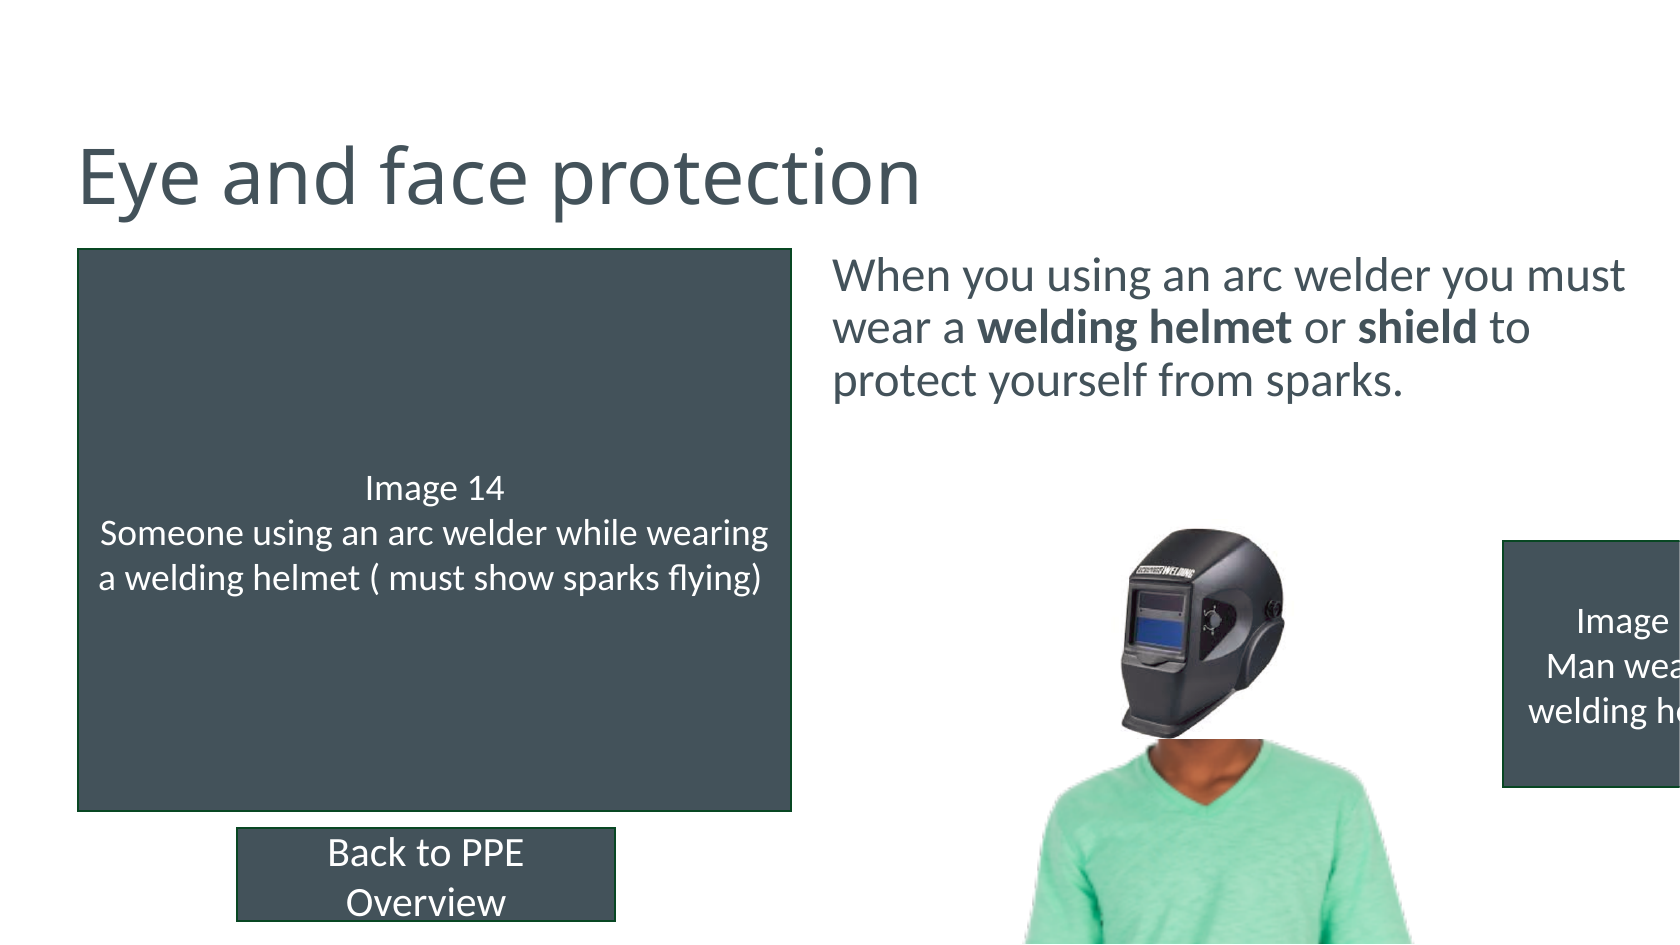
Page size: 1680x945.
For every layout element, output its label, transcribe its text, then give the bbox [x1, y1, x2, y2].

text_box Image 15 Man wearing welding helmet [1502, 540, 1680, 788]
picture [1011, 519, 1427, 944]
list When you using an arc welder you must wear a welding helmet or shield to protect yourself from sparks. [817, 241, 1646, 841]
text_box Back to PPE Overview [236, 827, 616, 922]
text_box Image 14 Someone using an arc welder while wearing a welding helmet ( must show sparks flying) [77, 248, 792, 812]
title Eye and face protection [61, 88, 1510, 271]
